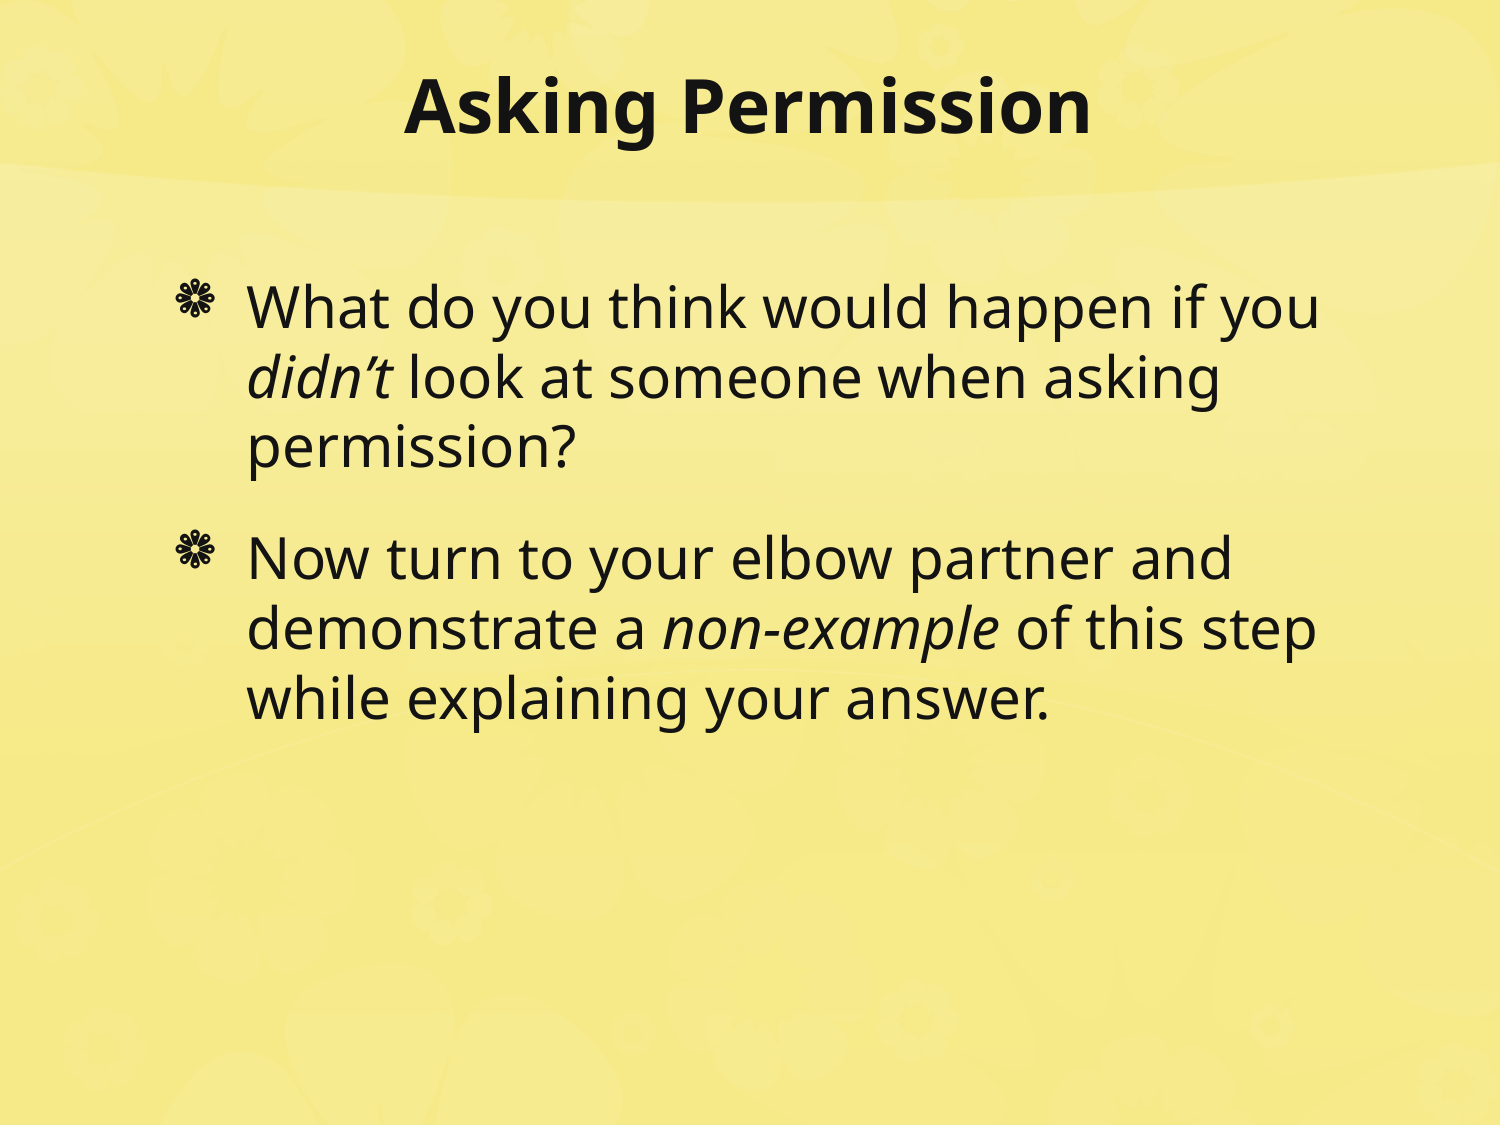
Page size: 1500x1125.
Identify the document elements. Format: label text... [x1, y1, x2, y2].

picture [0, 0, 1500, 1125]
title Asking Permission [127, 14, 1372, 203]
list What do you think would happen if you didn’t look at someone when asking permission? Now turn to your elbow partner and demonstrate a non-example of this step while explaining your answer. [156, 262, 1344, 967]
